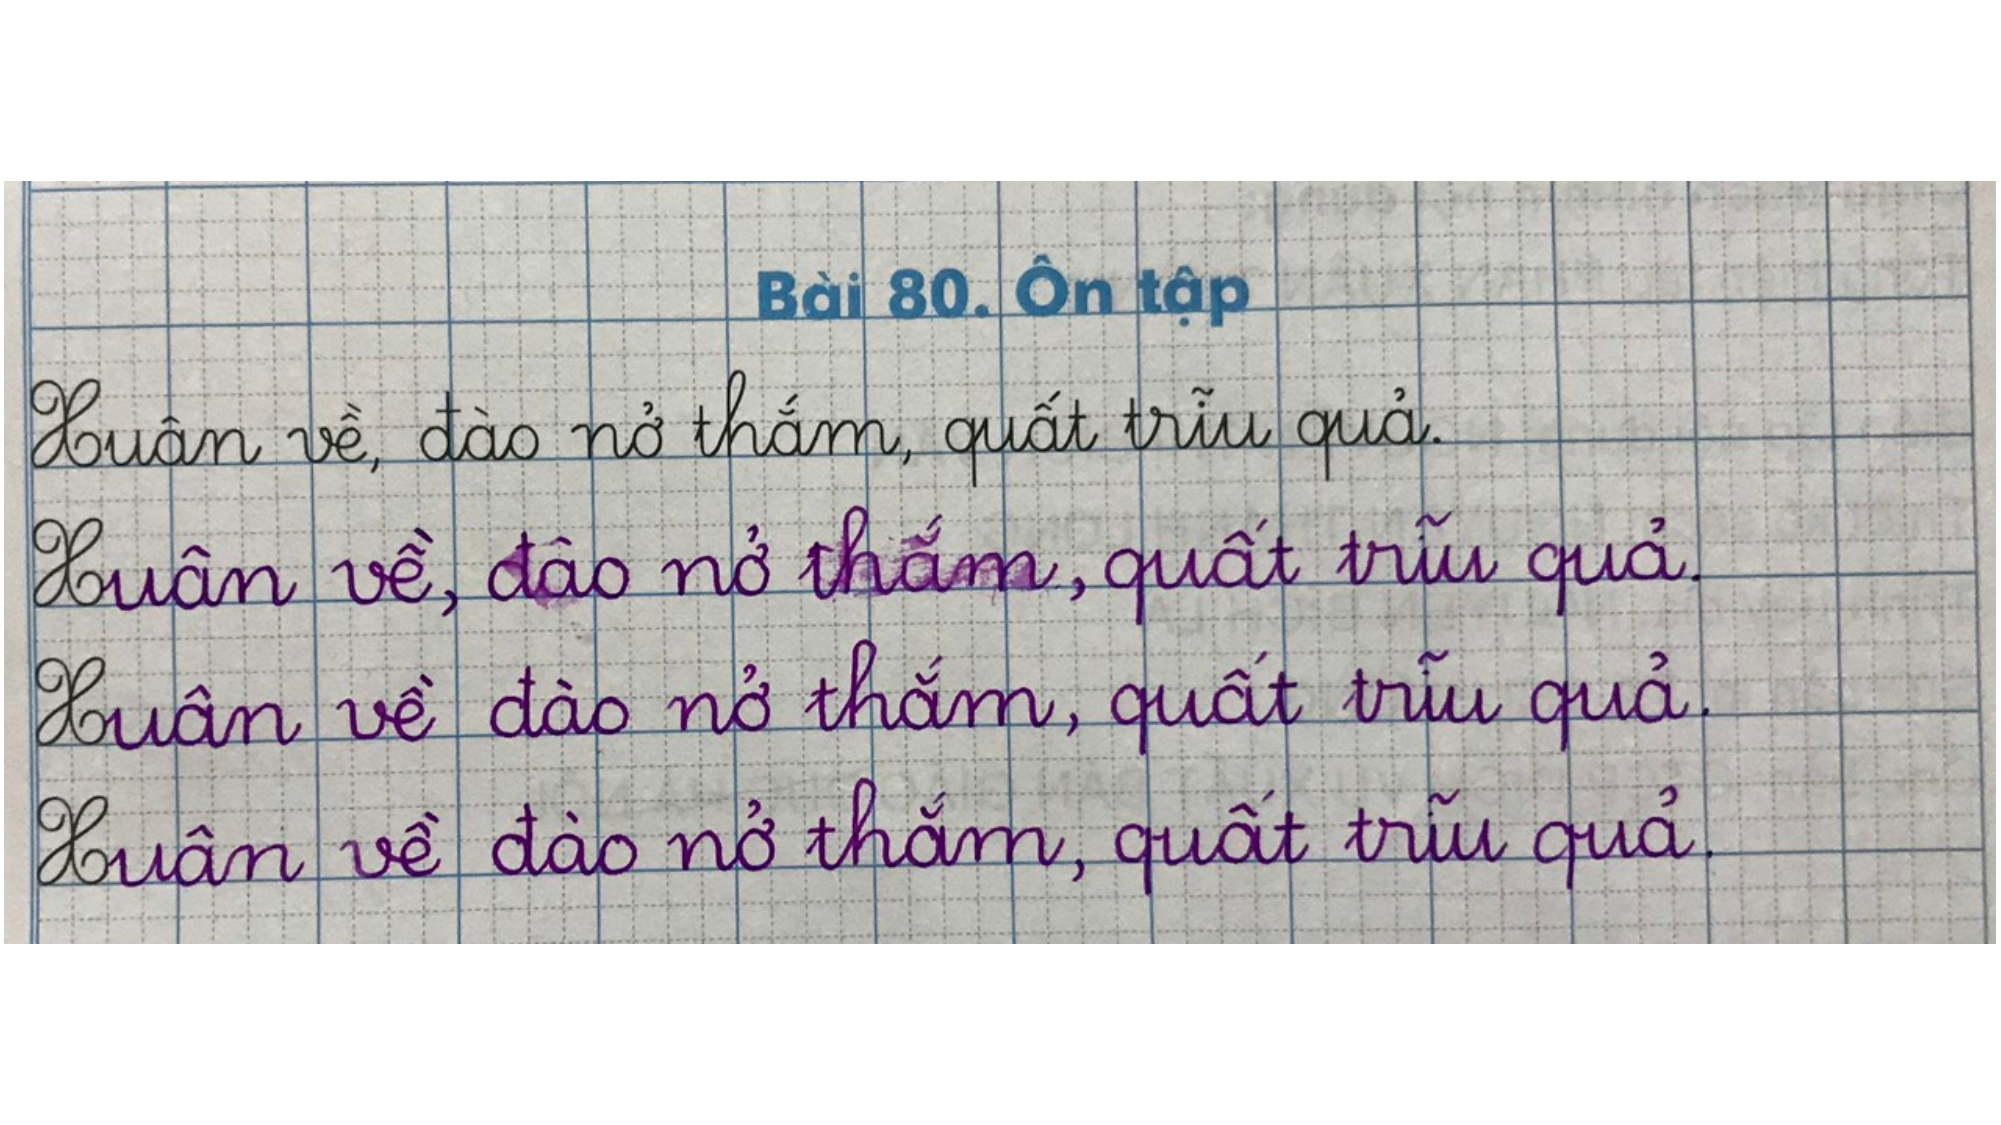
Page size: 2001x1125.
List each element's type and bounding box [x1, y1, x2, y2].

picture [4, 181, 1996, 944]
